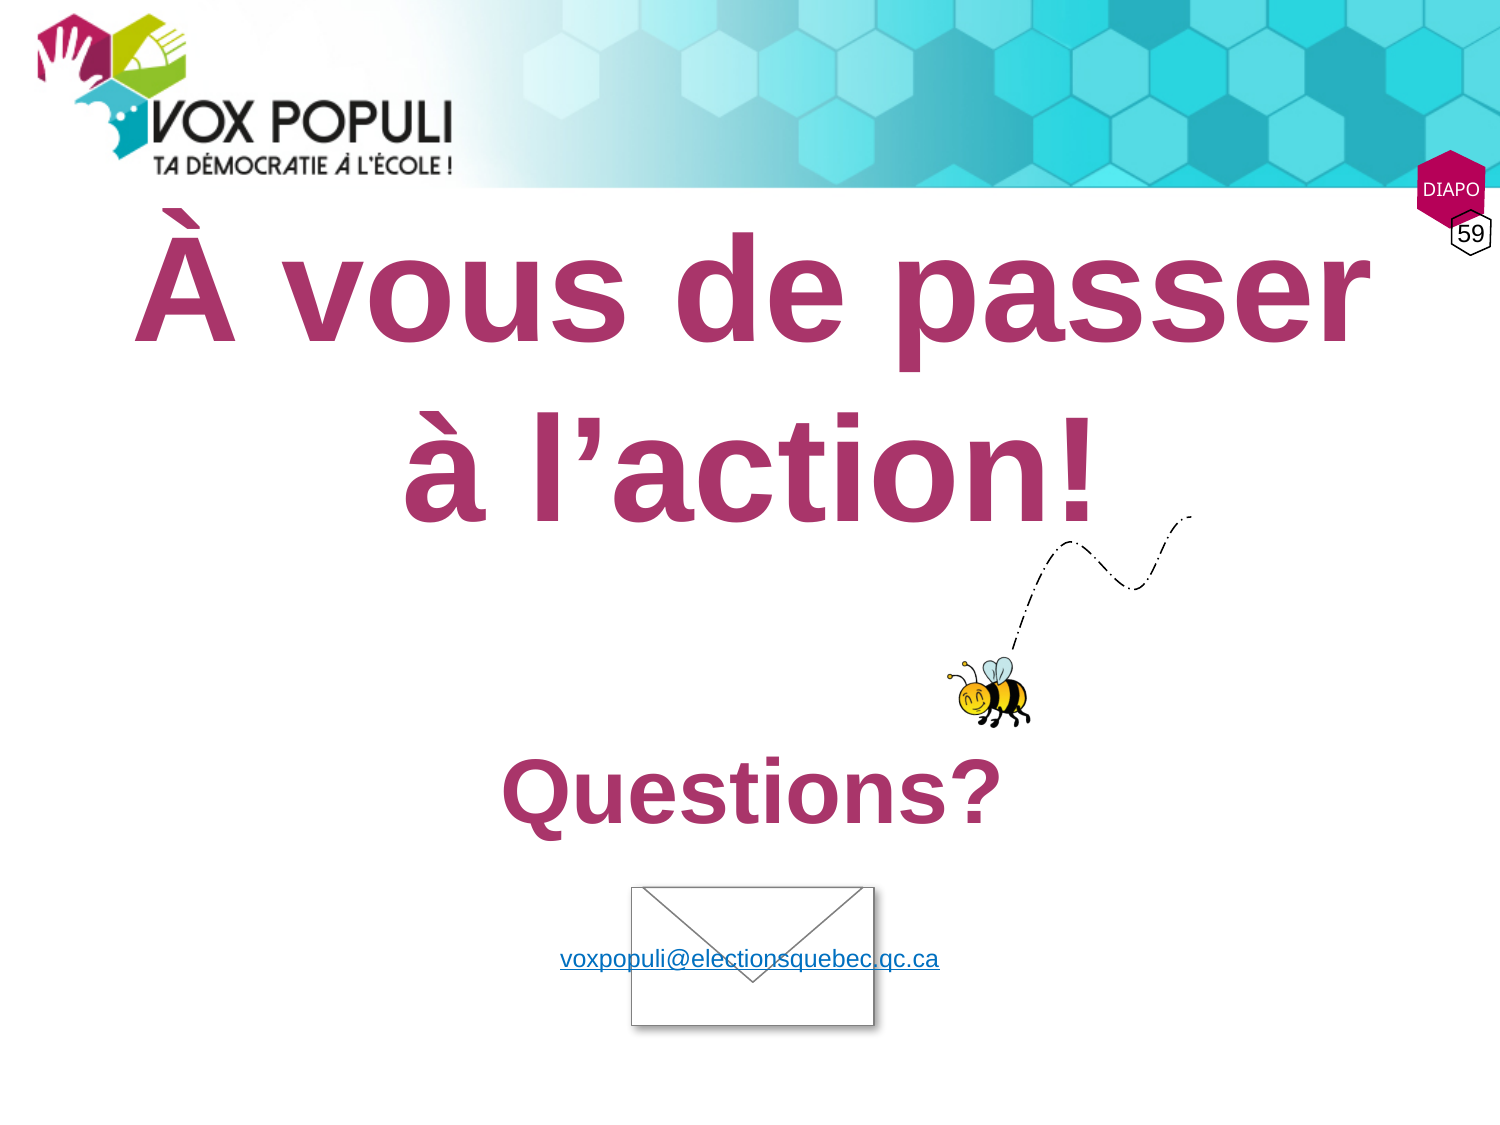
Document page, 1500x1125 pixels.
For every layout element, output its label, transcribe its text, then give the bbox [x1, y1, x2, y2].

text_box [1387, 149, 1500, 256]
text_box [631, 887, 875, 1026]
title À vous de passer à l’action! Questions? [68, 321, 1438, 713]
picture [0, 0, 1500, 1125]
text_box [1012, 516, 1192, 650]
text_box voxpopuli@electionsquebec.qc.ca [537, 934, 963, 1040]
